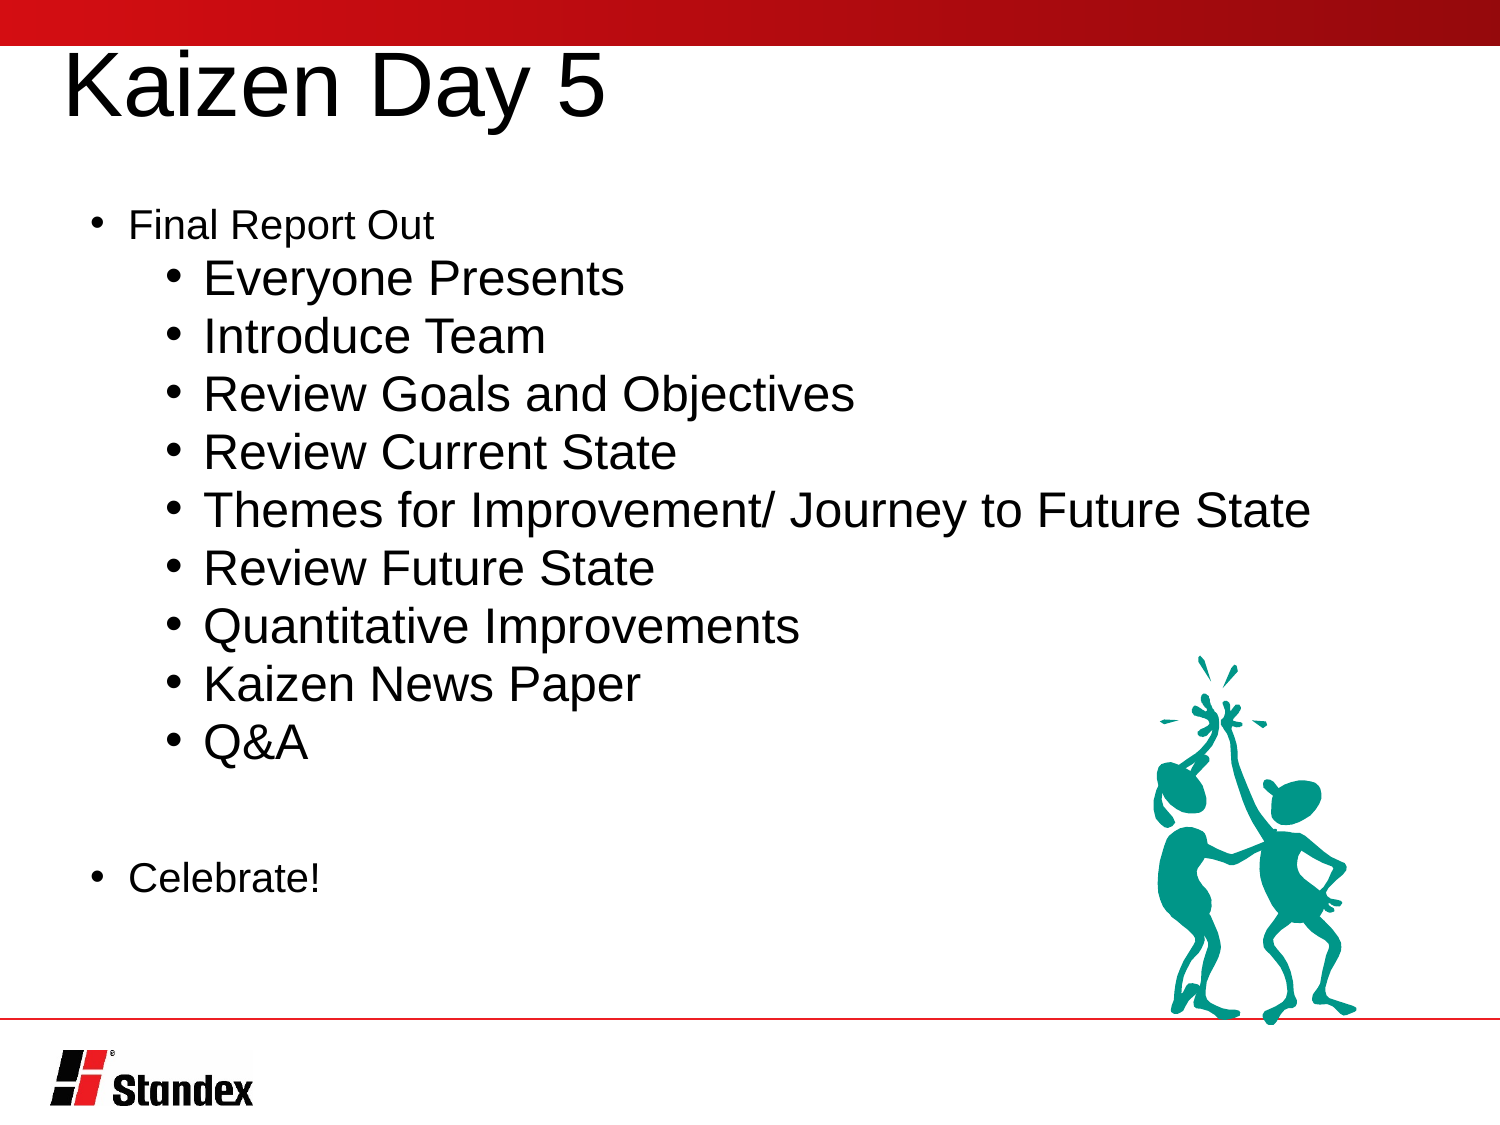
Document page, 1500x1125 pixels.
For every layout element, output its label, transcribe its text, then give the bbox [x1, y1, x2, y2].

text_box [1124, 562, 1357, 1026]
title Kaizen Day 5 [62, 37, 1450, 175]
list Final Report Out Everyone Presents Introduce Team Review Goals and Objectives Review Current State Themes for Improvement/ Journey to Future State Review Future State Quantitative Improvements Kaizen News Paper Q&A Celebrate! [75, 200, 1438, 965]
picture [50, 1050, 253, 1106]
